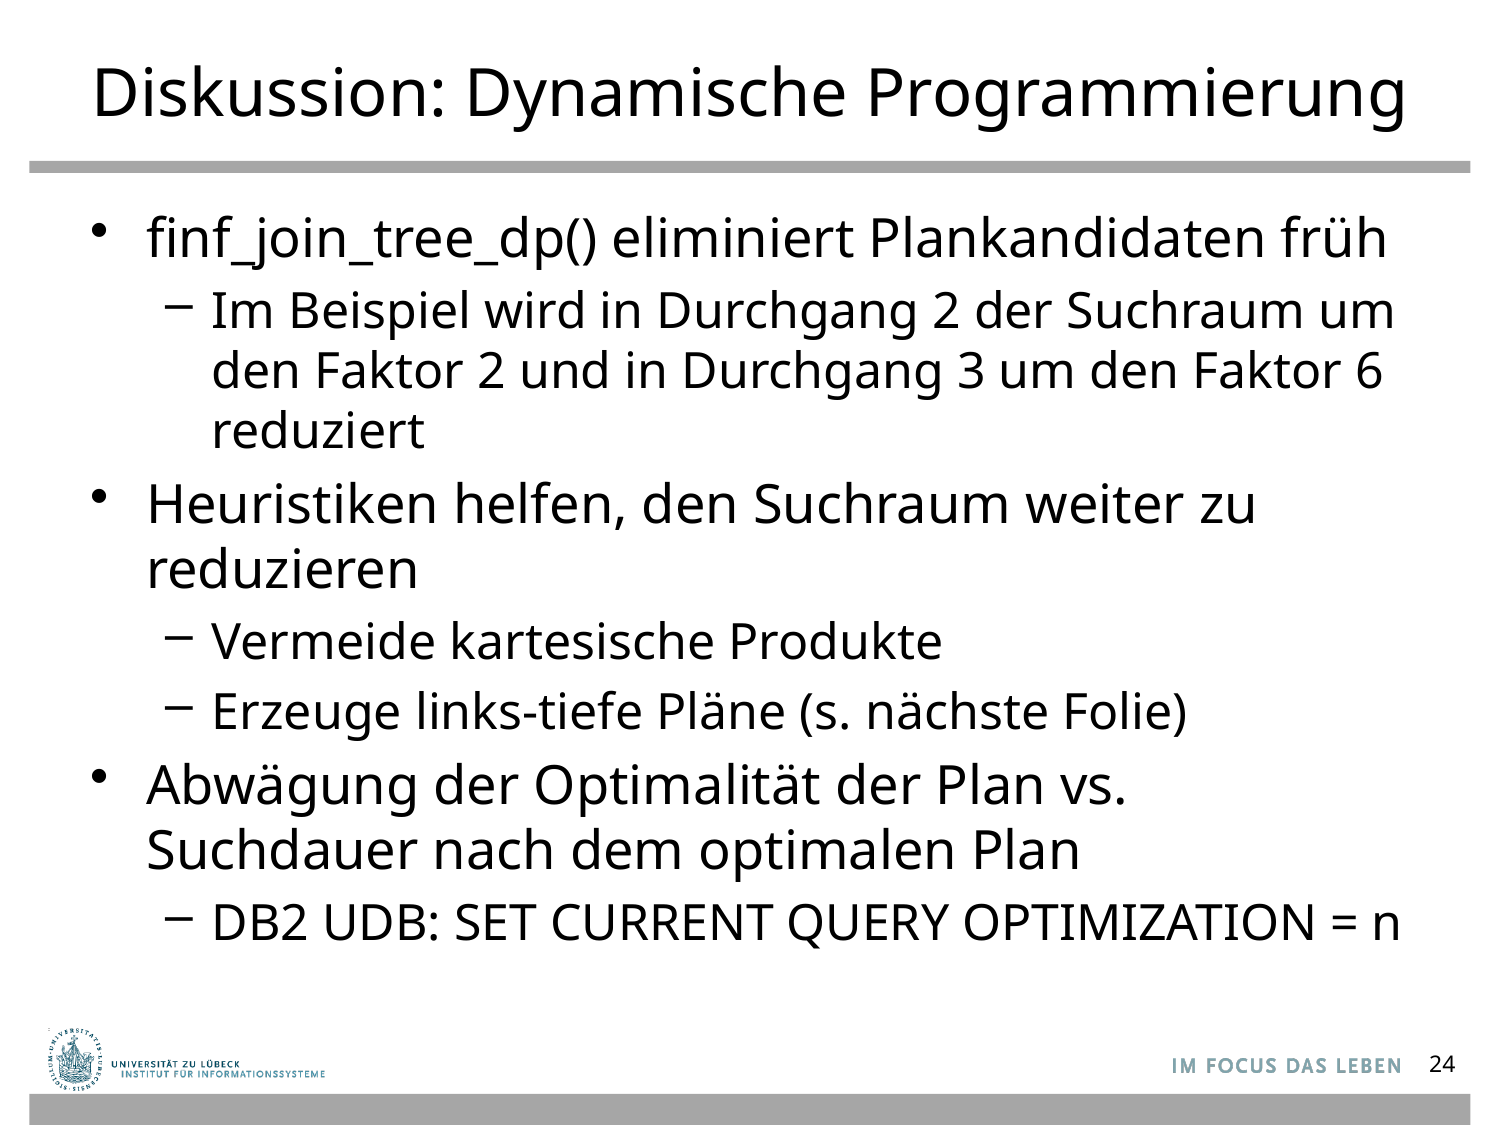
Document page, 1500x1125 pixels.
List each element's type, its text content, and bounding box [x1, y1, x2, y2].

title Diskussion: Dynamische Programmierung [76, 42, 1427, 126]
picture [1173, 1058, 1305, 1073]
slide_number 24 [1305, 1050, 1471, 1083]
list finf_join_tree_dp() eliminiert Plankandidaten früh Im Beispiel wird in Durchgang 2 der Suchraum um den Faktor 2 und in Durchgang 3 um den Faktor 6 reduziert Heuristiken helfen, den Suchraum weiter zu reduzieren Vermeide kartesische Produkte Erzeuge links-tiefe Pläne (s. nächste Folie) Abwägung der Optimalität der Plan vs. Suchdauer nach dem optimalen Plan DB2 UDB: SET CURRENT QUERY OPTIMIZATION = n [75, 196, 1425, 1012]
